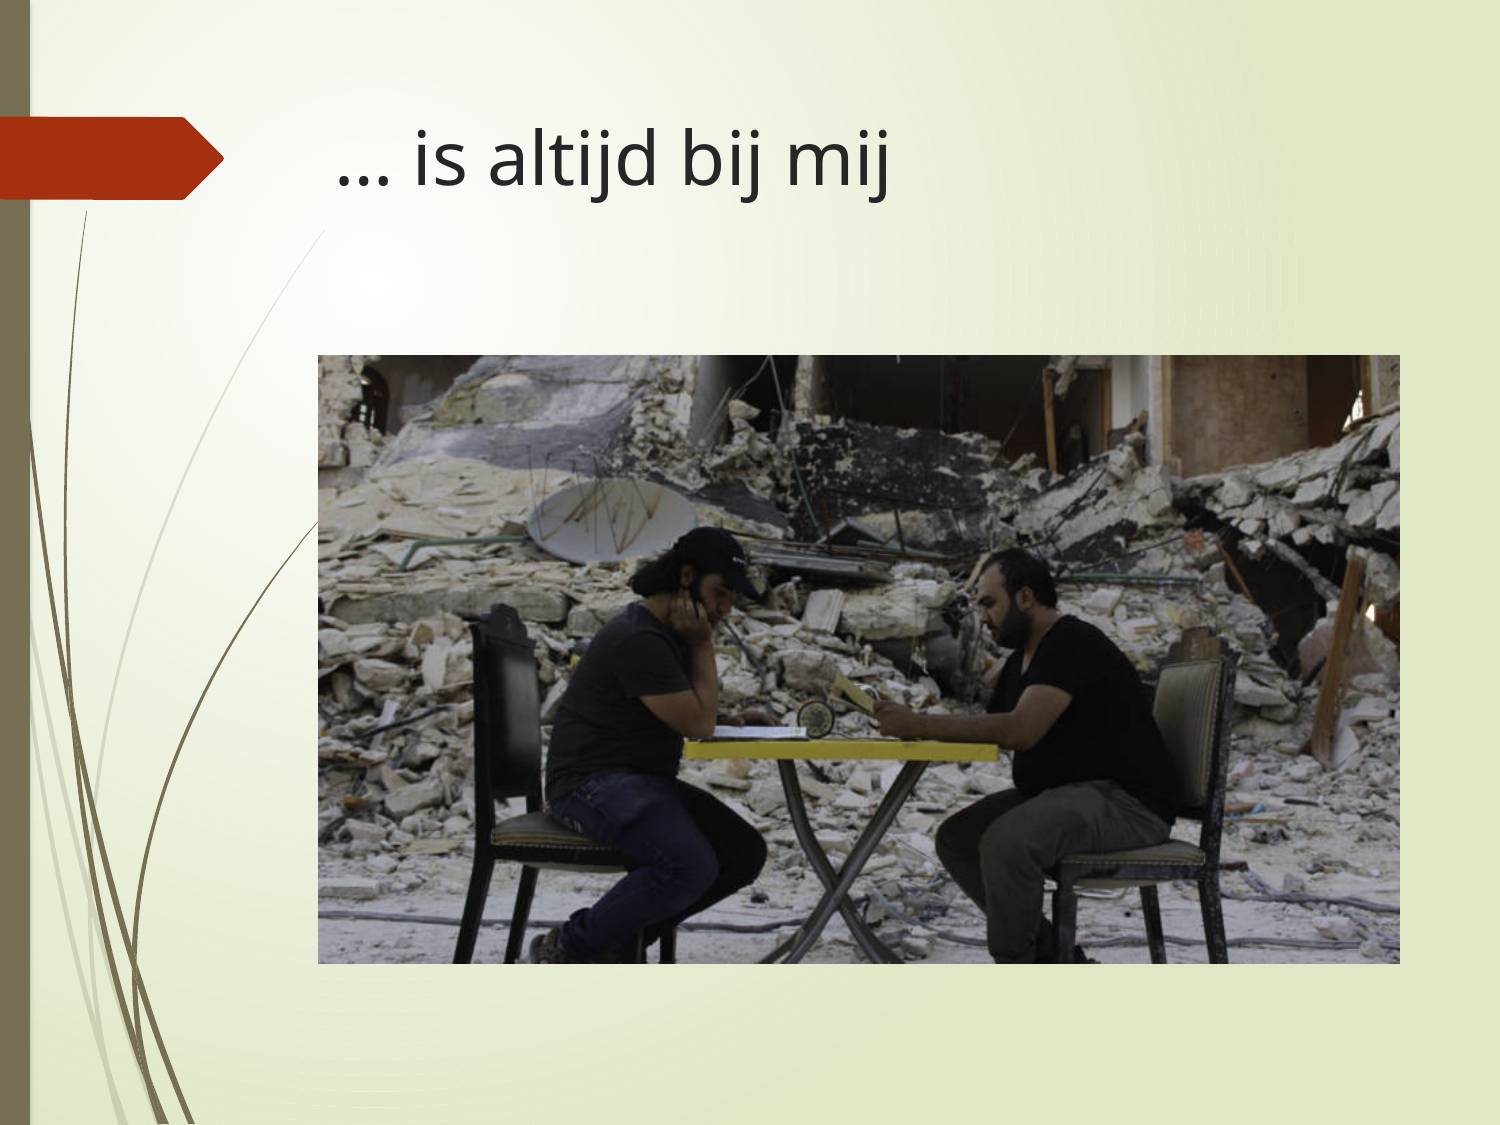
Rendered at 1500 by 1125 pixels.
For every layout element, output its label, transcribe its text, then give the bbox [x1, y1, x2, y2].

title … is altijd bij mij [319, 102, 1400, 313]
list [318, 355, 1401, 965]
